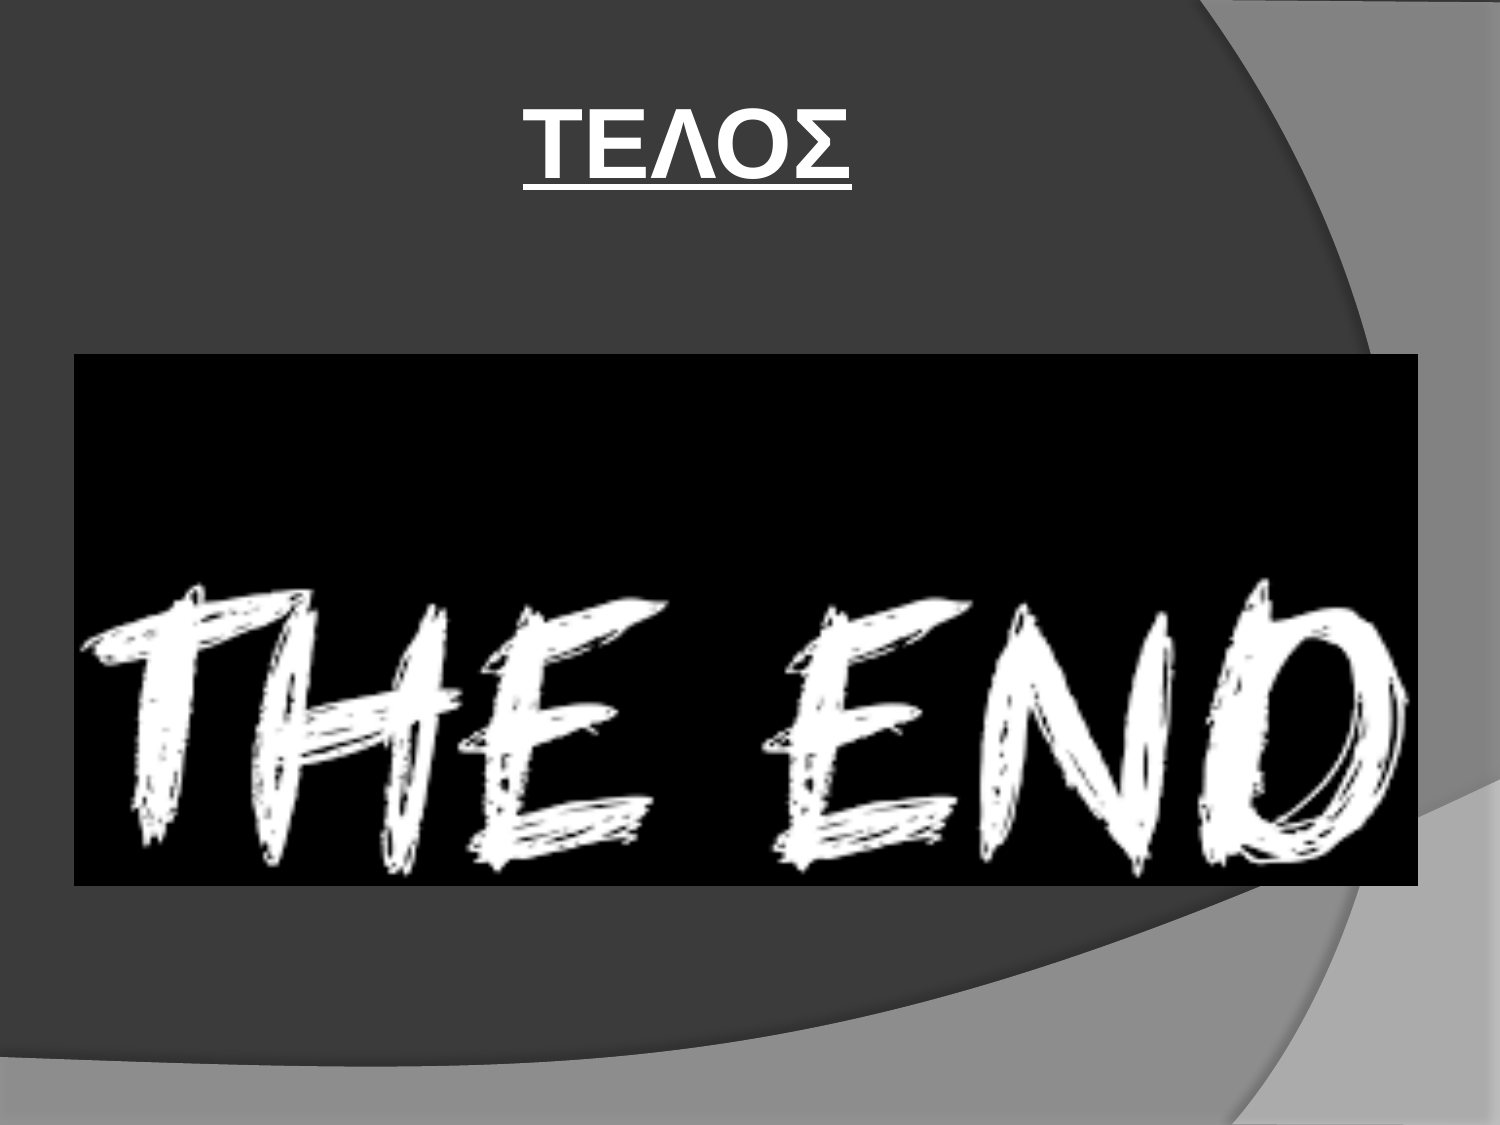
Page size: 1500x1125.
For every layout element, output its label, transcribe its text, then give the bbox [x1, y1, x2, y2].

text_box ΤΕΛΟΣ [74, 45, 1300, 233]
picture [74, 354, 1418, 886]
